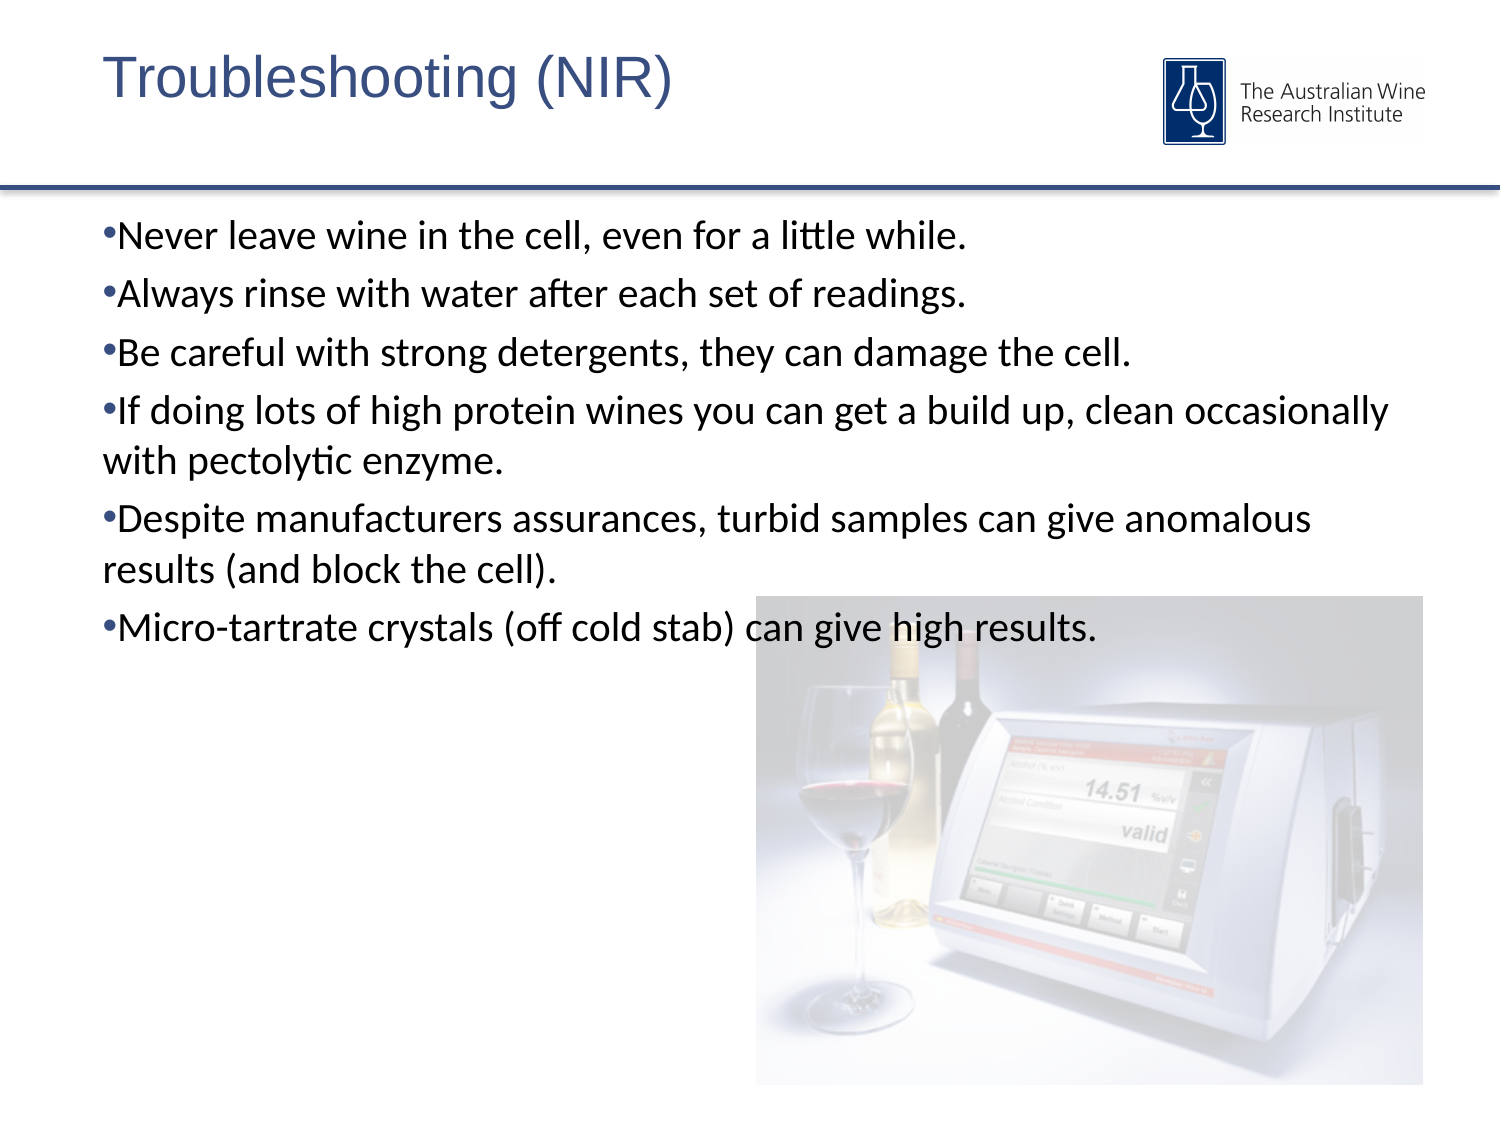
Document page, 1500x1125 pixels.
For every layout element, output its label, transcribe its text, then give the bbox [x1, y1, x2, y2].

picture [755, 596, 1423, 1086]
list Never leave wine in the cell, even for a little while. Always rinse with water after each set of readings. Be careful with strong detergents, they can damage the cell. If doing lots of high protein wines you can get a build up, clean occasionally with pectolytic enzyme. Despite manufacturers assurances, turbid samples can give anomalous results (and block the cell). Micro-tartrate crystals (off cold stab) can give high results. [87, 199, 1426, 1113]
title Troubleshooting (NIR) [87, 30, 1382, 172]
picture [1382, 58, 1425, 145]
